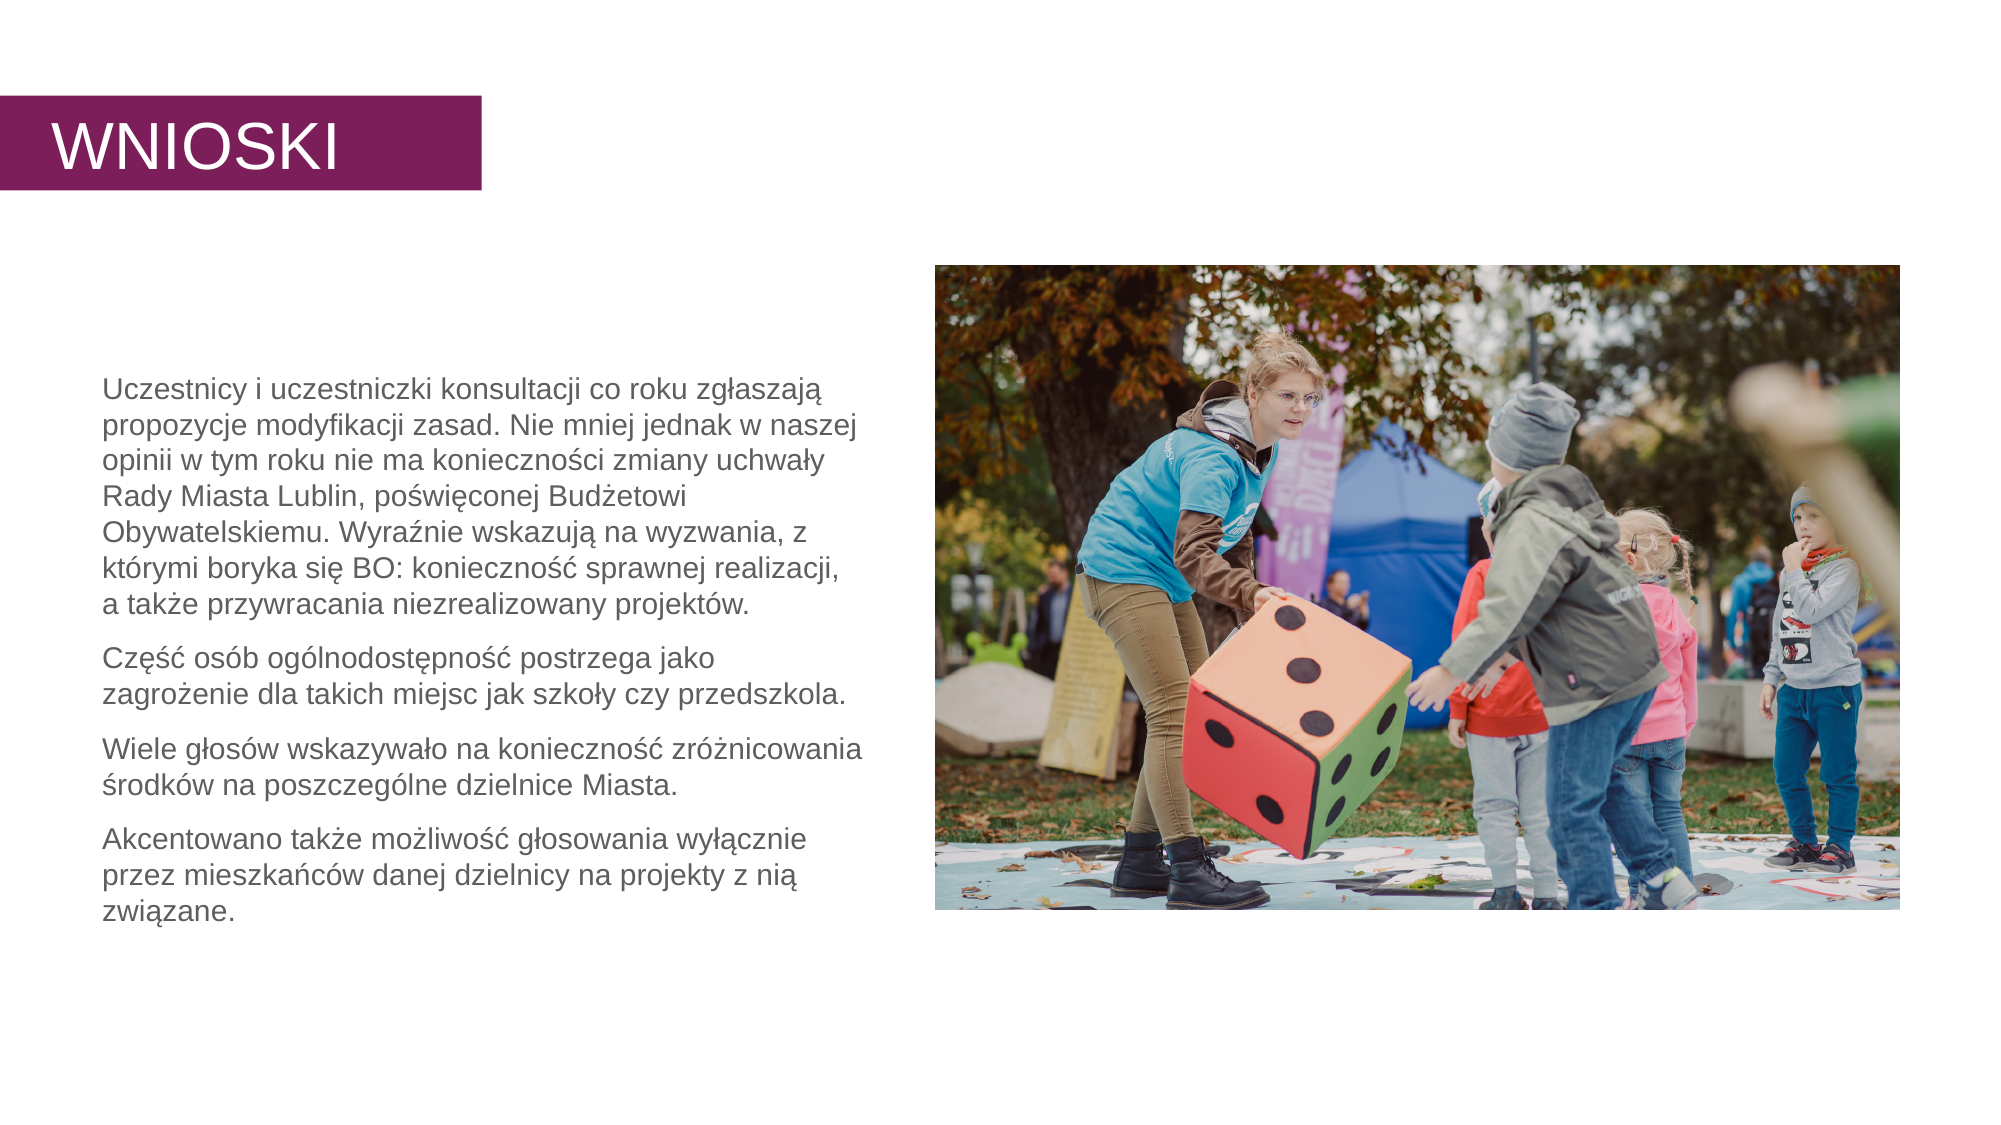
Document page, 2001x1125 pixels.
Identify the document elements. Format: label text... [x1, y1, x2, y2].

picture [935, 265, 1901, 910]
text_box WNIOSKI [0, 95, 482, 191]
text_box Uczestnicy i uczestniczki konsultacji co roku zgłaszają propozycje modyfikacji zasad. Nie mniej jednak w naszej opinii w tym roku nie ma konieczności zmiany uchwały Rady Miasta Lublin, poświęconej Budżetowi Obywatelskiemu. Wyraźnie wskazują na wyzwania, z którymi boryka się BO: konieczność sprawnej realizacji, a także przywracania niezrealizowany projektów. Część osób ogólnodostępność postrzega jako zagrożenie dla takich miejsc jak szkoły czy przedszkola. Wiele głosów wskazywało na konieczność zróżnicowania środków na poszczególne dzielnice Miasta. Akcentowano także możliwość głosowania wyłącznie przez mieszkańców danej dzielnicy na projekty z nią związane. [87, 243, 878, 1013]
